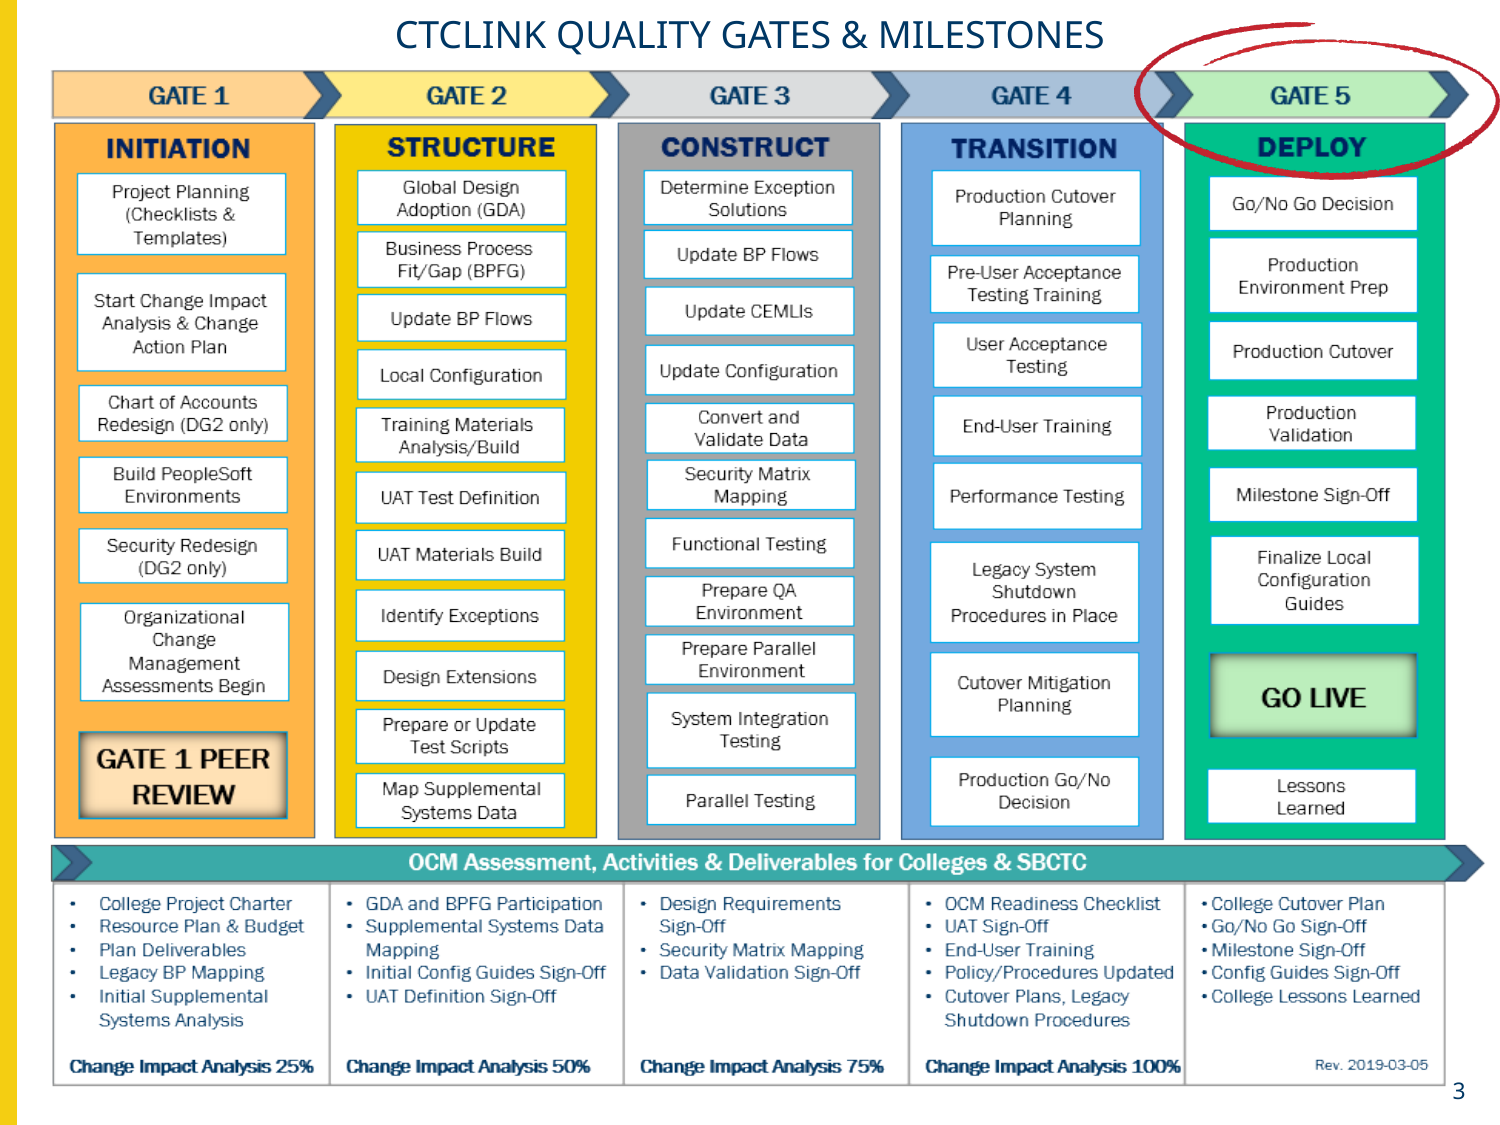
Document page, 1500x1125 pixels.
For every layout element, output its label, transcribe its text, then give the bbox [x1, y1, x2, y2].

text_box CTCLINK QUALITY GATES & MILESTONES [50, 3, 1449, 33]
picture [31, 22, 1500, 1115]
